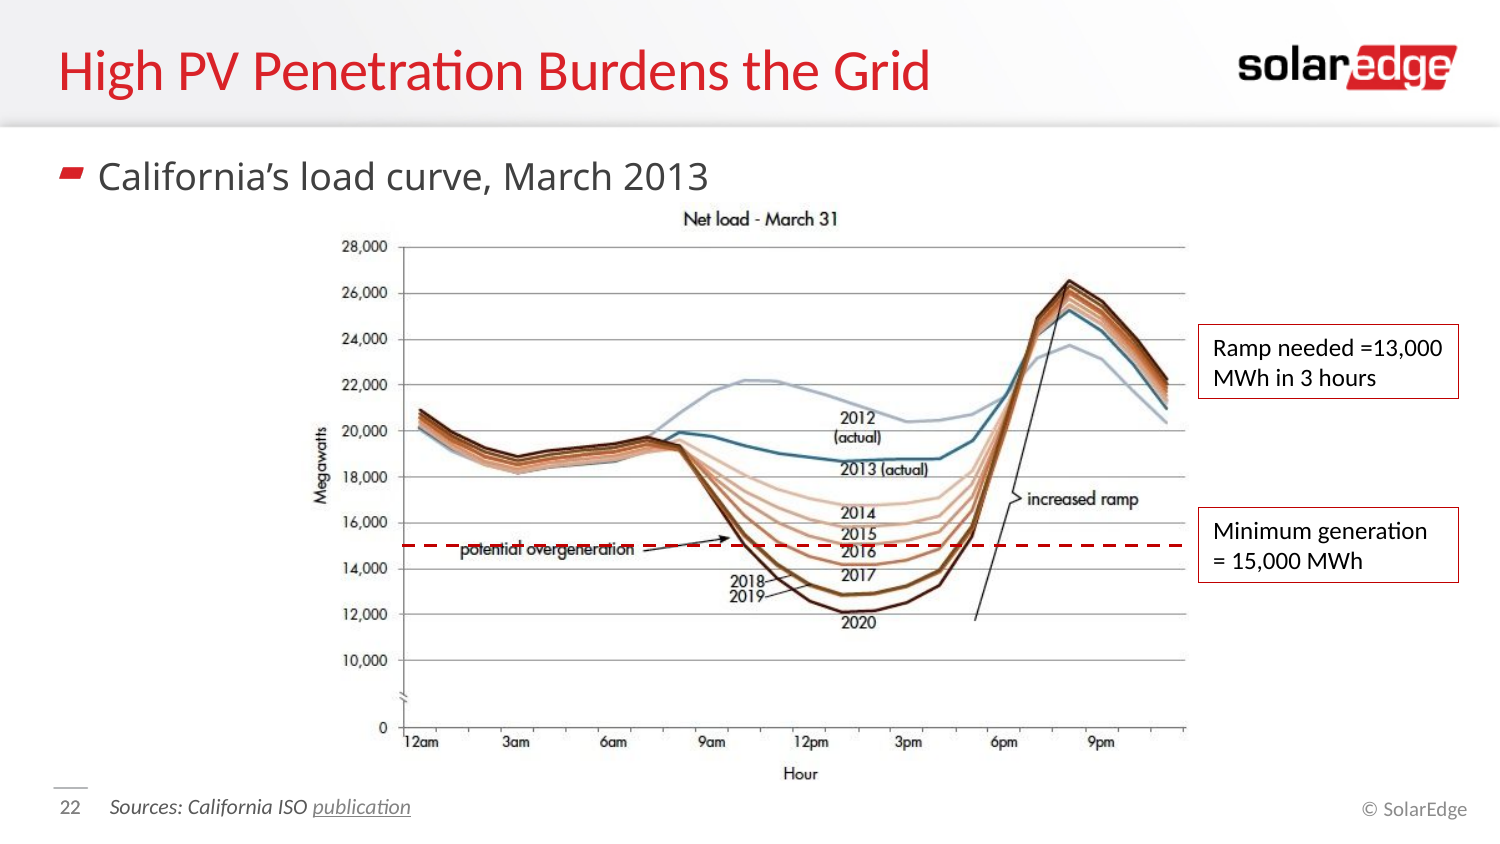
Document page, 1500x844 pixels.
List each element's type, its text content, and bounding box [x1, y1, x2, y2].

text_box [402, 507, 1459, 584]
list California’s load curve, March 2013 [45, 151, 1216, 729]
text_box Ramp needed =13,000 MWh in 3 hours [1199, 324, 1459, 399]
text_box Sources: California ISO publication [109, 792, 561, 817]
title High PV Penetration Burdens the Grid [40, 14, 1212, 120]
picture [0, 0, 1500, 844]
